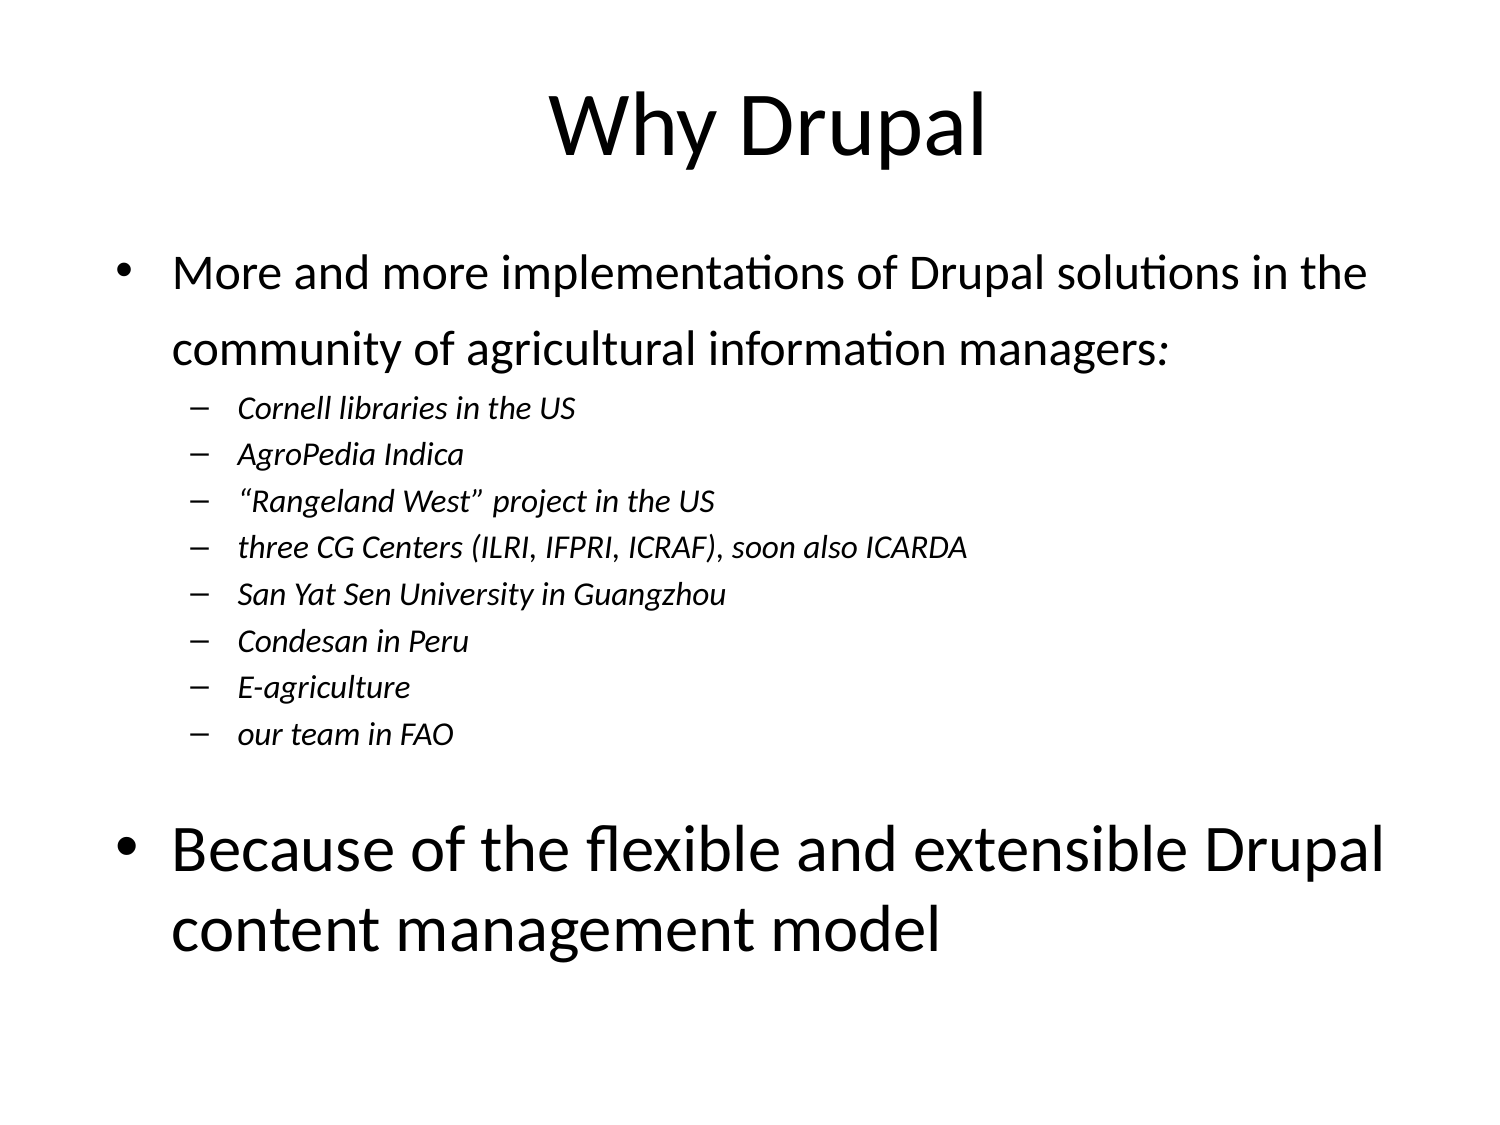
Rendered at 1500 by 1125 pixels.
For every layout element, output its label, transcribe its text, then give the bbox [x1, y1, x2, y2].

title Why Drupal [99, 37, 1438, 201]
list More and more implementations of Drupal solutions in the community of agricultural information managers: Cornell libraries in the US AgroPedia Indica “Rangeland West” project in the US three CG Centers (ILRI, IFPRI, ICRAF), soon also ICARDA San Yat Sen University in Guangzhou Condesan in Peru E-agriculture our team in FAO Because of the flexible and extensible Drupal content management model [100, 231, 1439, 975]
